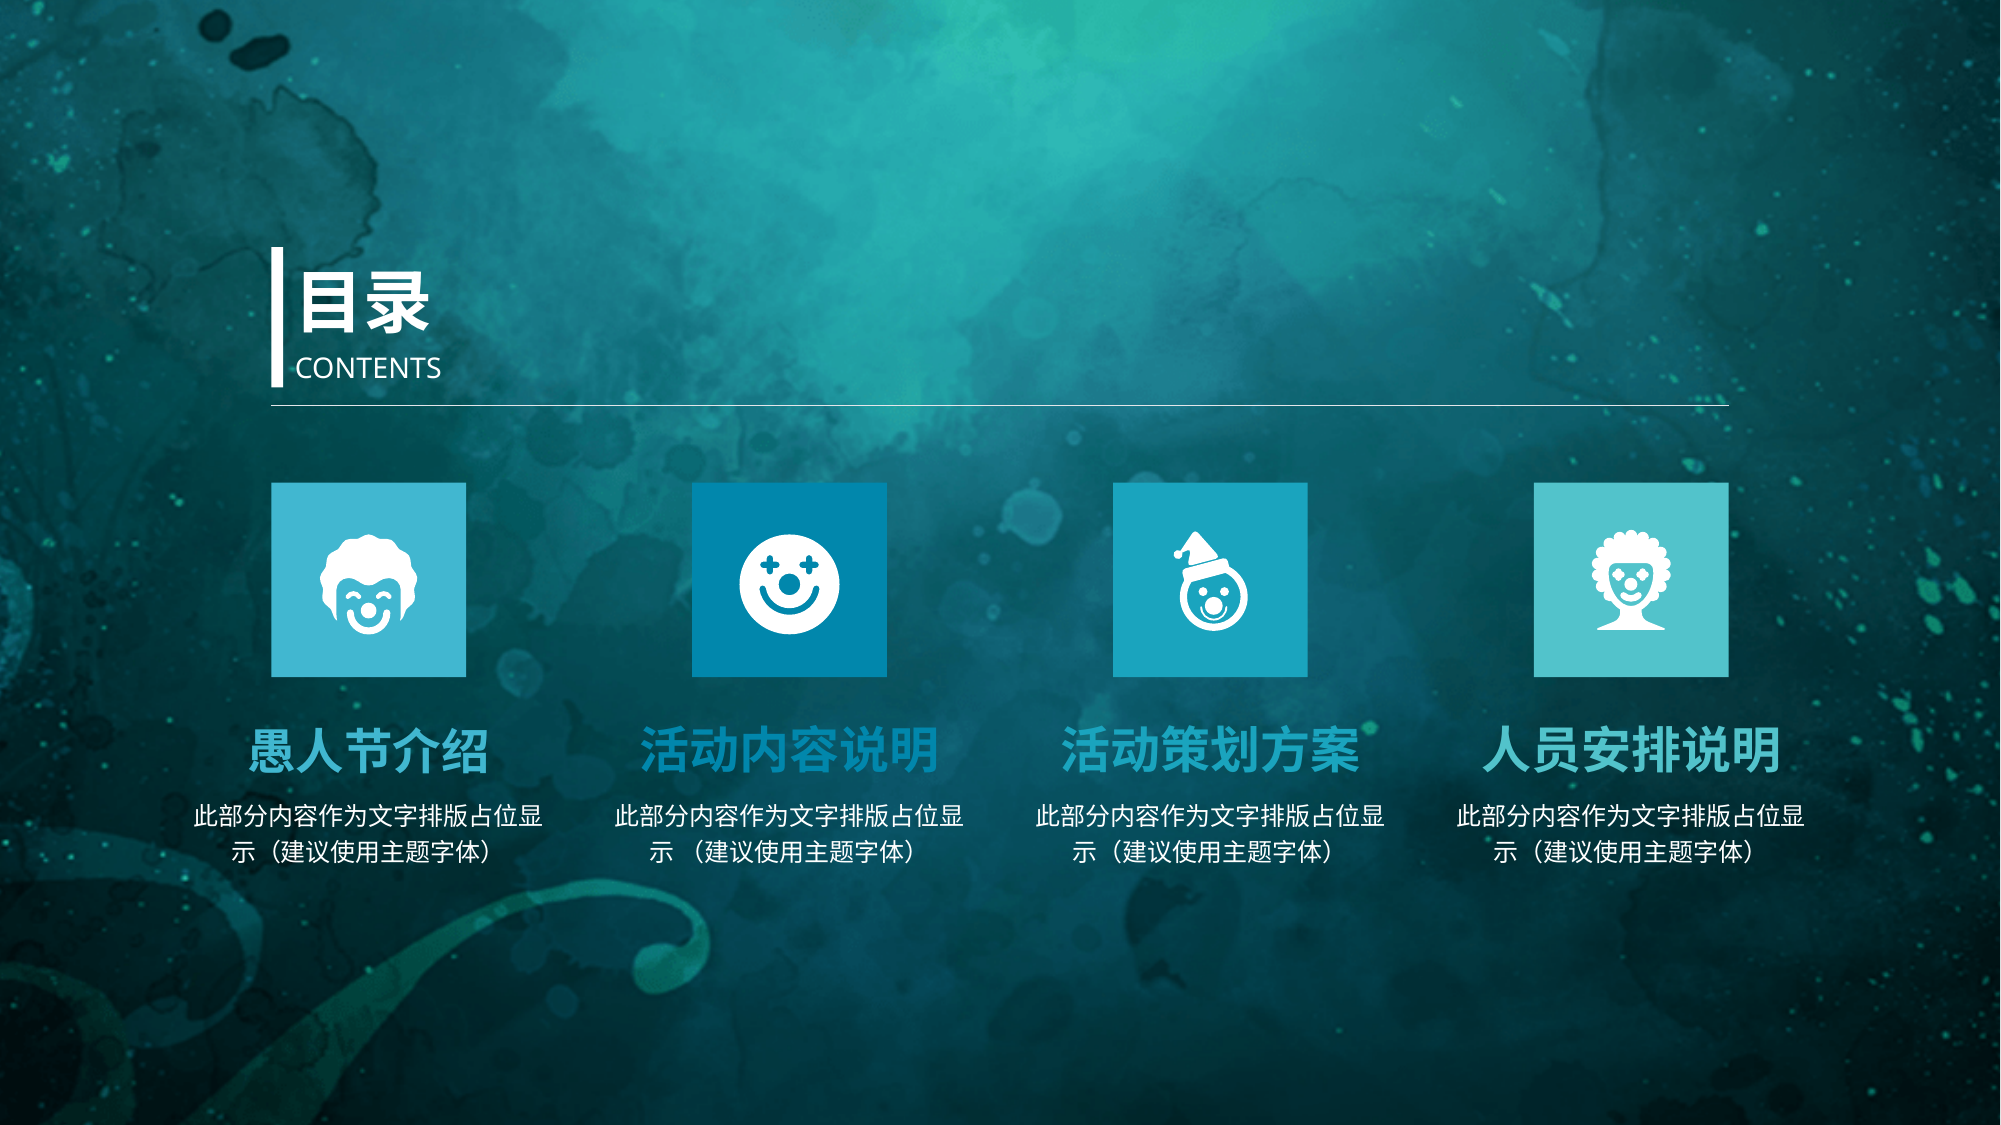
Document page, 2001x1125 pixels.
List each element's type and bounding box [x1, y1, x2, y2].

text_box [187, 247, 1813, 878]
picture [0, 0, 2001, 1125]
